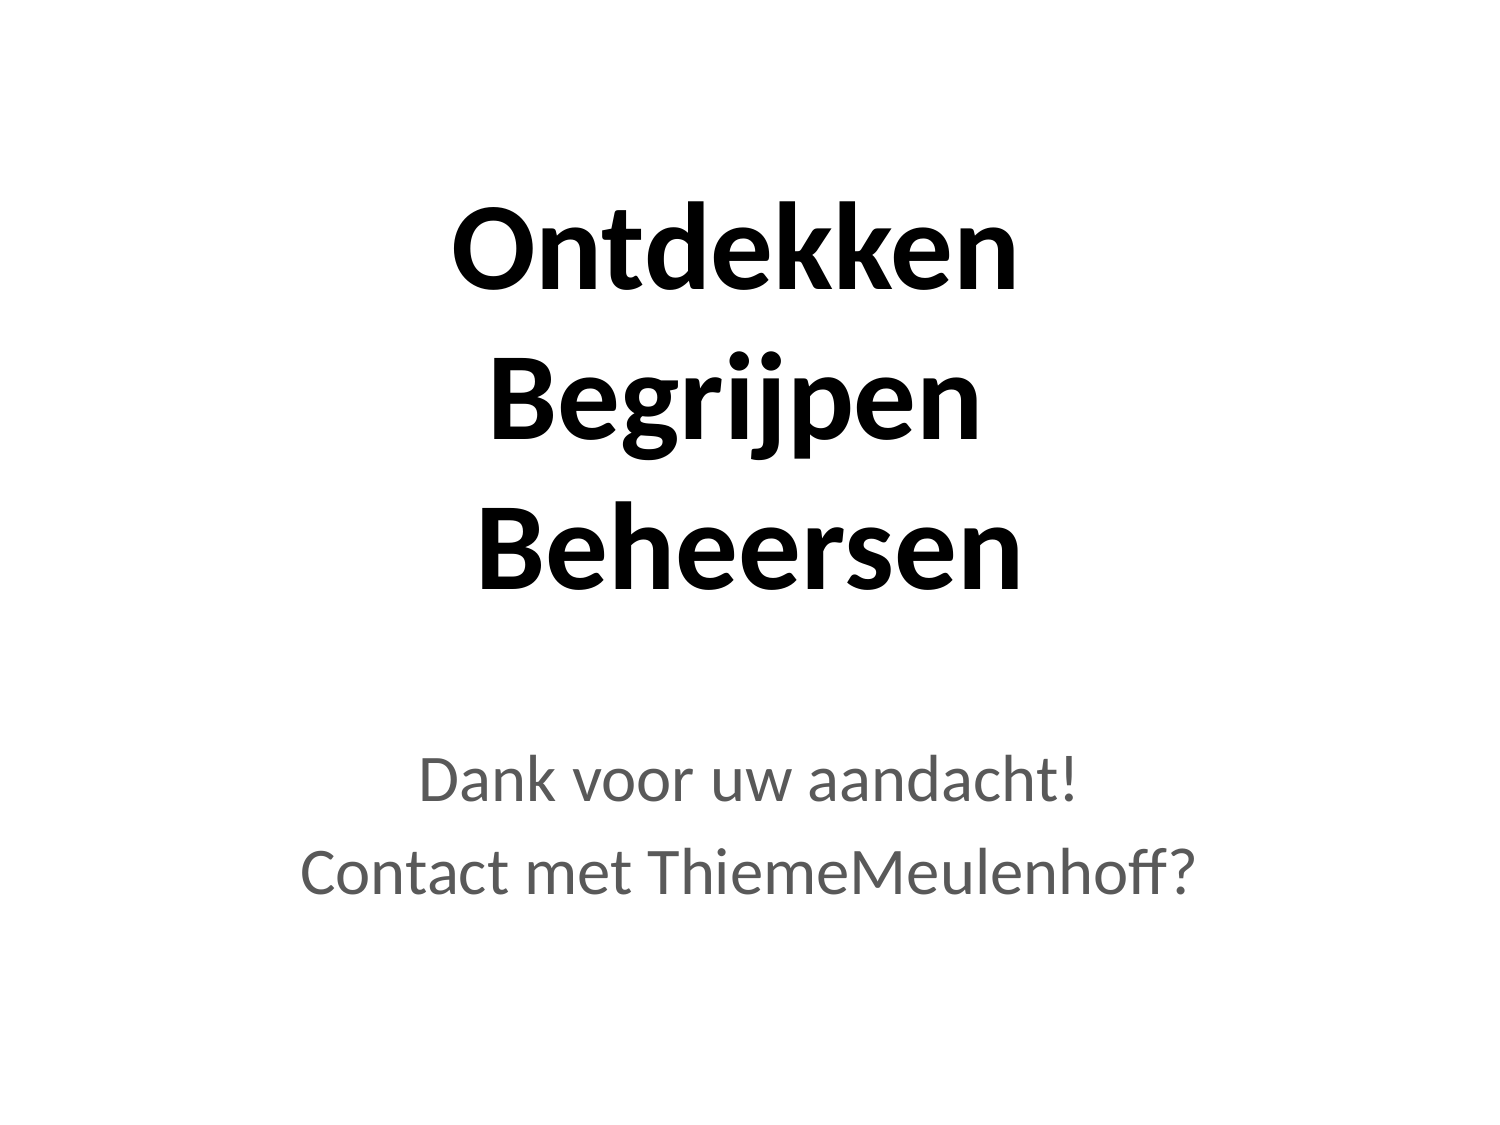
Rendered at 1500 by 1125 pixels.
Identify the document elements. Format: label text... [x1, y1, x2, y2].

title Ontdekken Begrijpen Beheersen [112, 215, 1388, 563]
subtitle Dank voor uw aandacht! Contact met ThiemeMeulenhoff? [225, 633, 1275, 1024]
